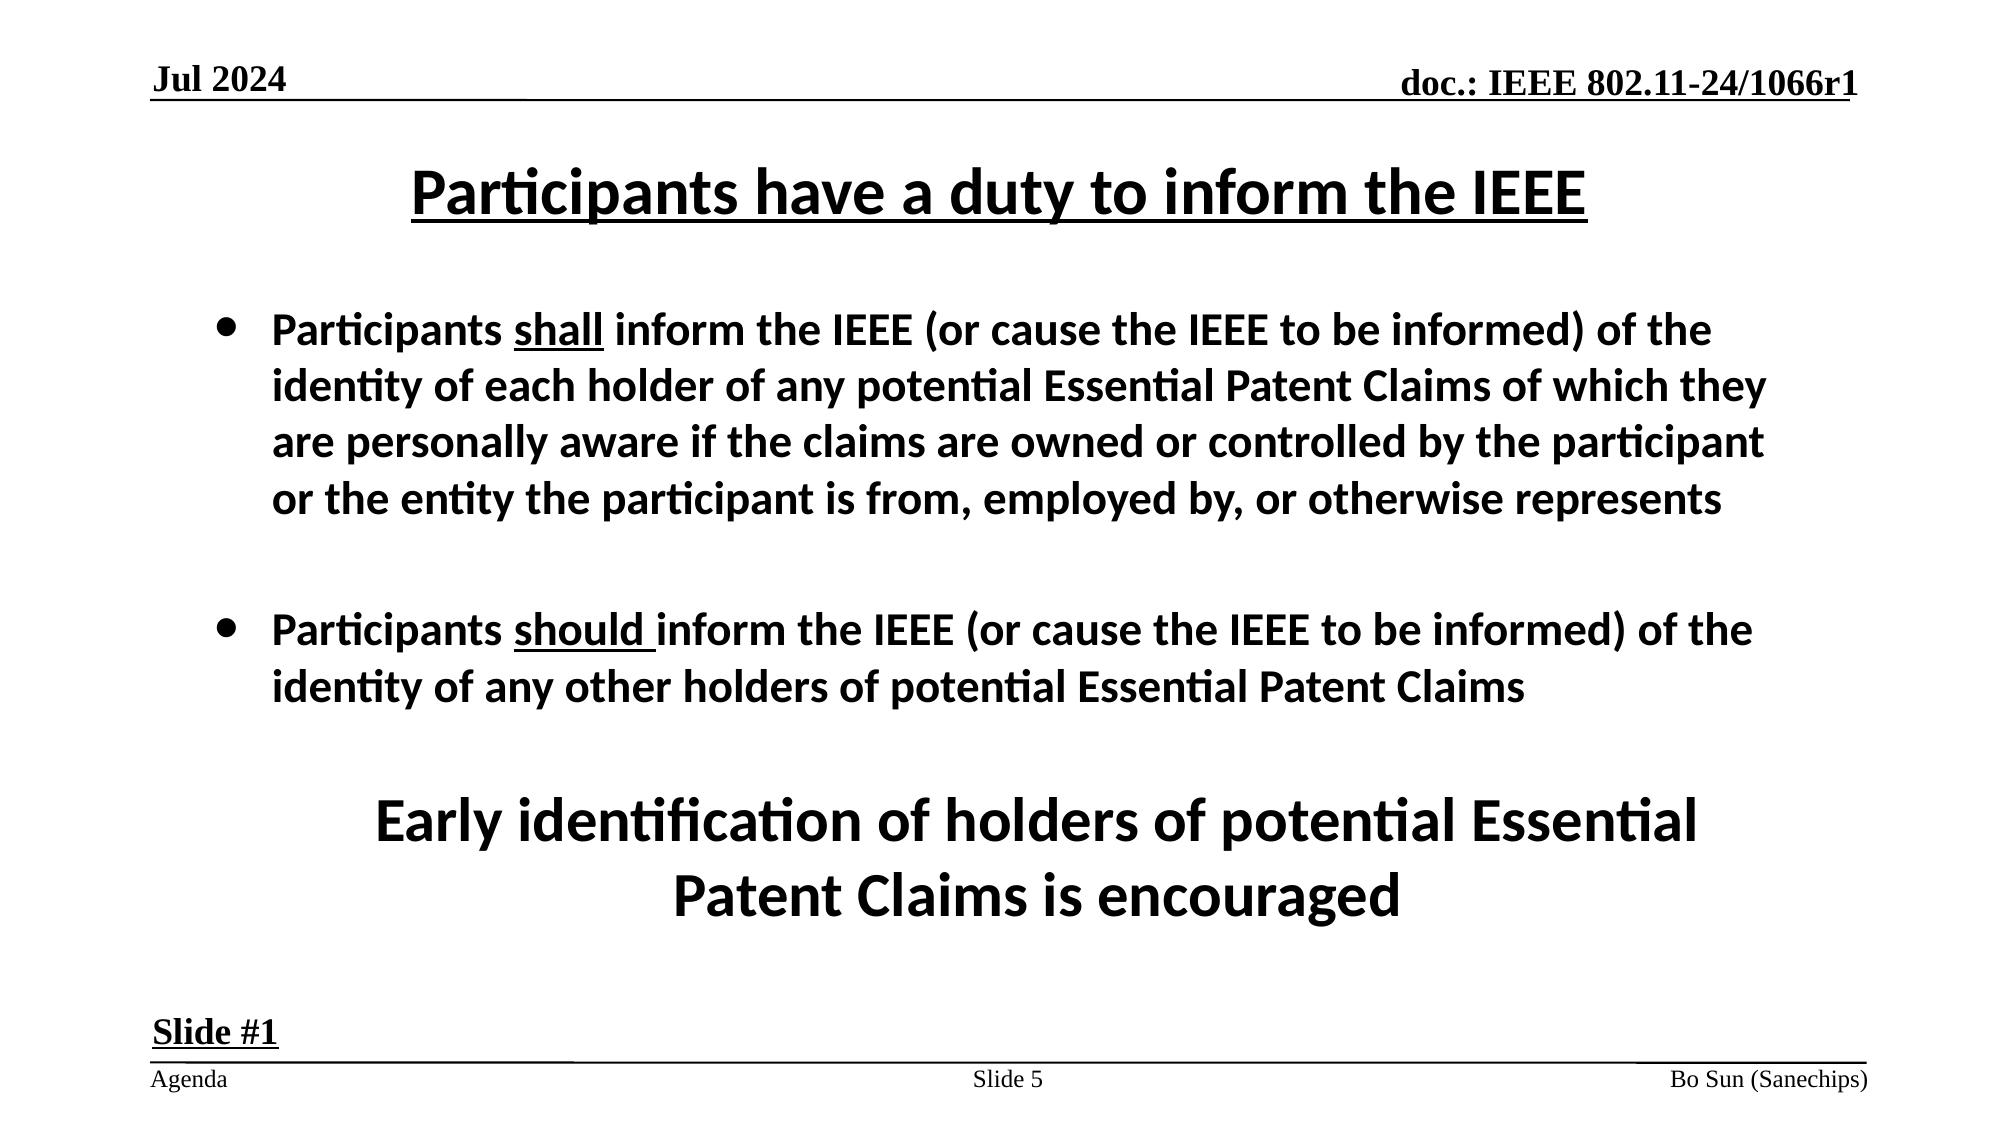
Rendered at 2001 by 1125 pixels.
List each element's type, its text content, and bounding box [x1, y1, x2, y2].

text_box Slide #1 [137, 999, 294, 1060]
text_box Participants have a duty to inform the IEEE [362, 100, 1638, 276]
slide_number Slide 5 [949, 1061, 1067, 1123]
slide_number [152, 54, 563, 100]
footer Bo Sun (Sanechips) [1171, 1061, 1869, 1093]
text_box Participants shall inform the IEEE (or cause the IEEE to be informed) of the identity of each holder of any potential Essential Patent Claims of which they are personally aware if the claims are owned or controlled by the participant or the entity the participant is from, employed by, or otherwise represents Participants should inform the IEEE (or cause the IEEE to be informed) of the identity of any other holders of potential Essential Patent Claims Early identification of holders of potential Essential Patent Claims is encouraged [200, 290, 1800, 966]
